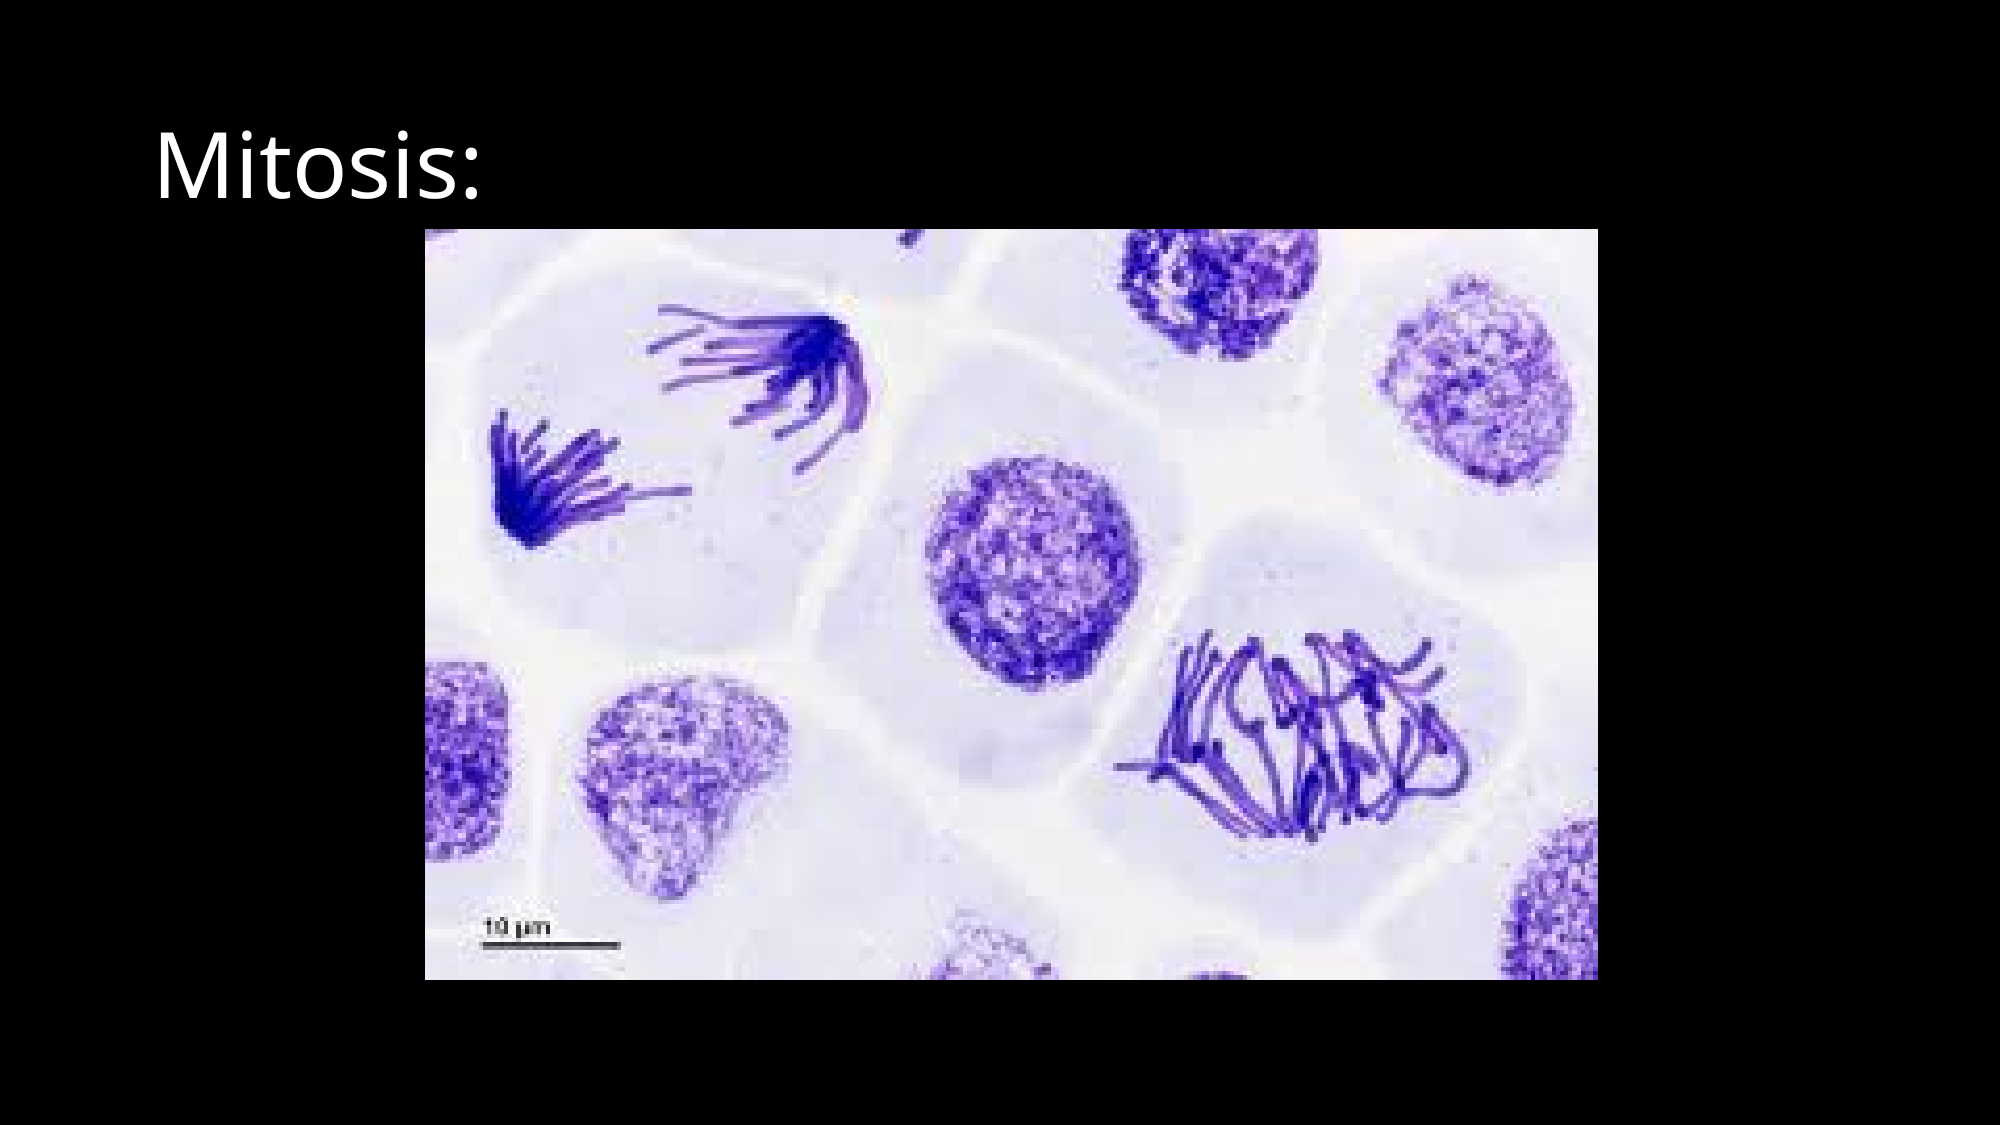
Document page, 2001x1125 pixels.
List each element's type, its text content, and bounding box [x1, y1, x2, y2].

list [425, 229, 1598, 980]
title Mitosis: [137, 59, 1863, 278]
